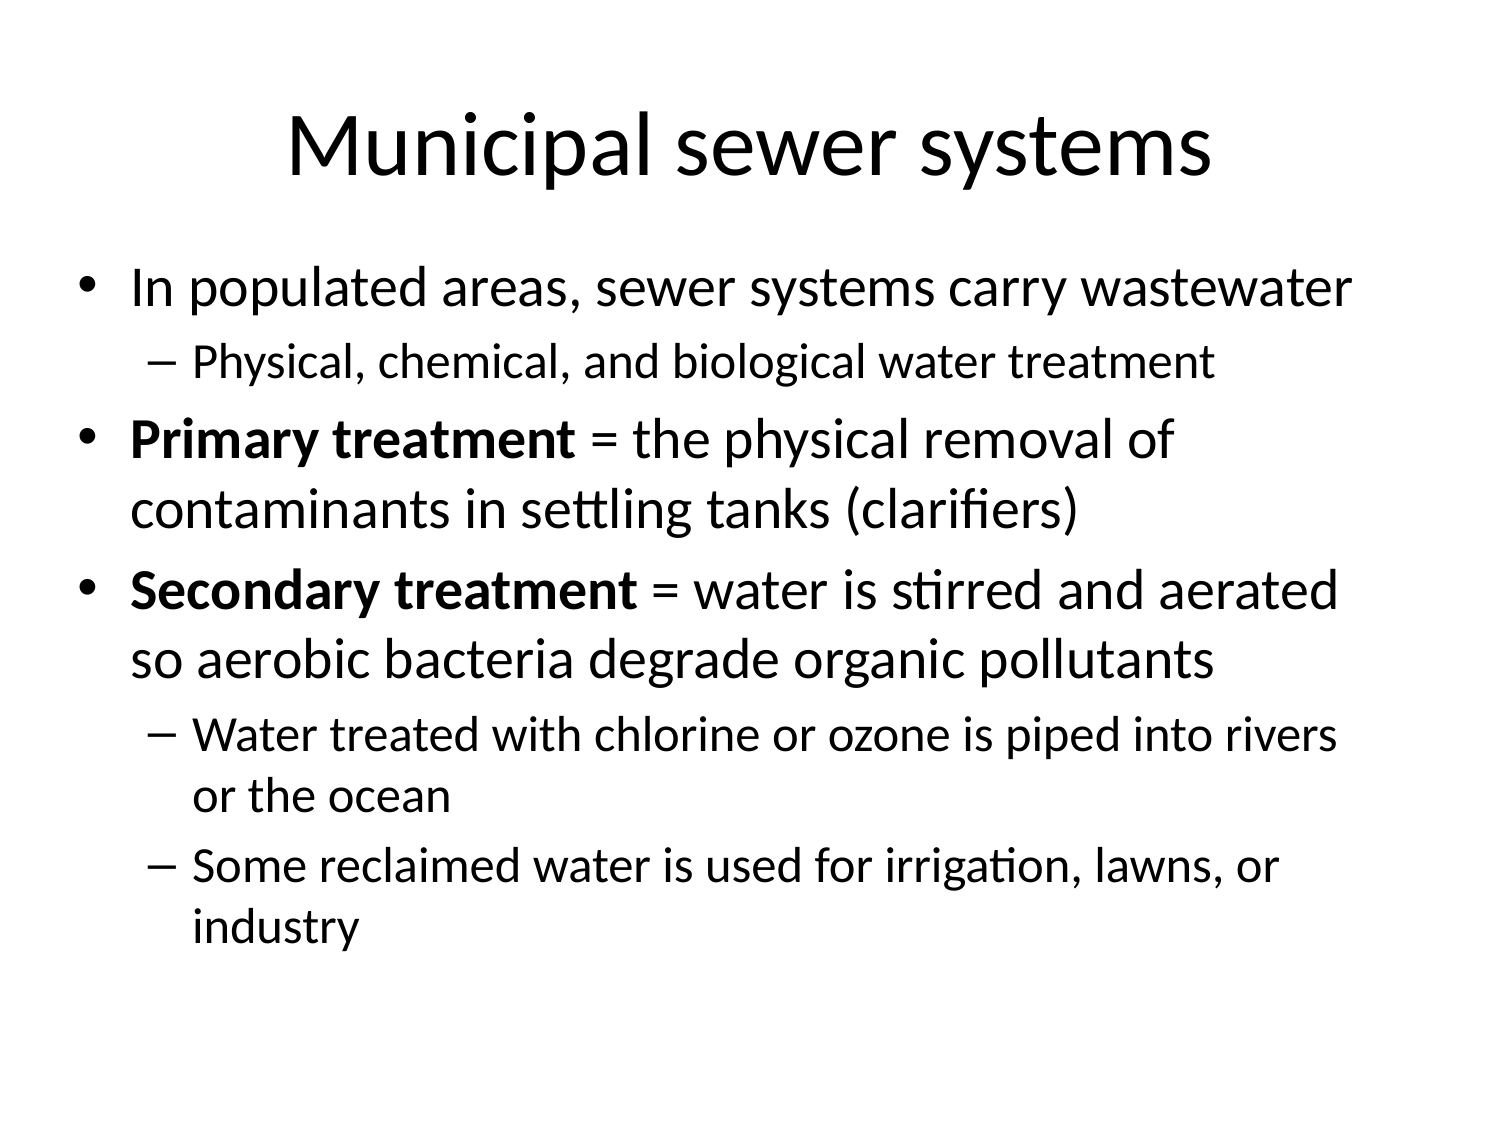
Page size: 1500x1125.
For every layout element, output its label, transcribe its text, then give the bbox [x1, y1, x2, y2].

list In populated areas, sewer systems carry wastewater Physical, chemical, and biological water treatment Primary treatment = the physical removal of contaminants in settling tanks (clarifiers) Secondary treatment = water is stirred and aerated so aerobic bacteria degrade organic pollutants Water treated with chlorine or ozone is piped into rivers or the ocean Some reclaimed water is used for irrigation, lawns, or industry [62, 240, 1400, 1027]
title Municipal sewer systems [75, 45, 1425, 233]
